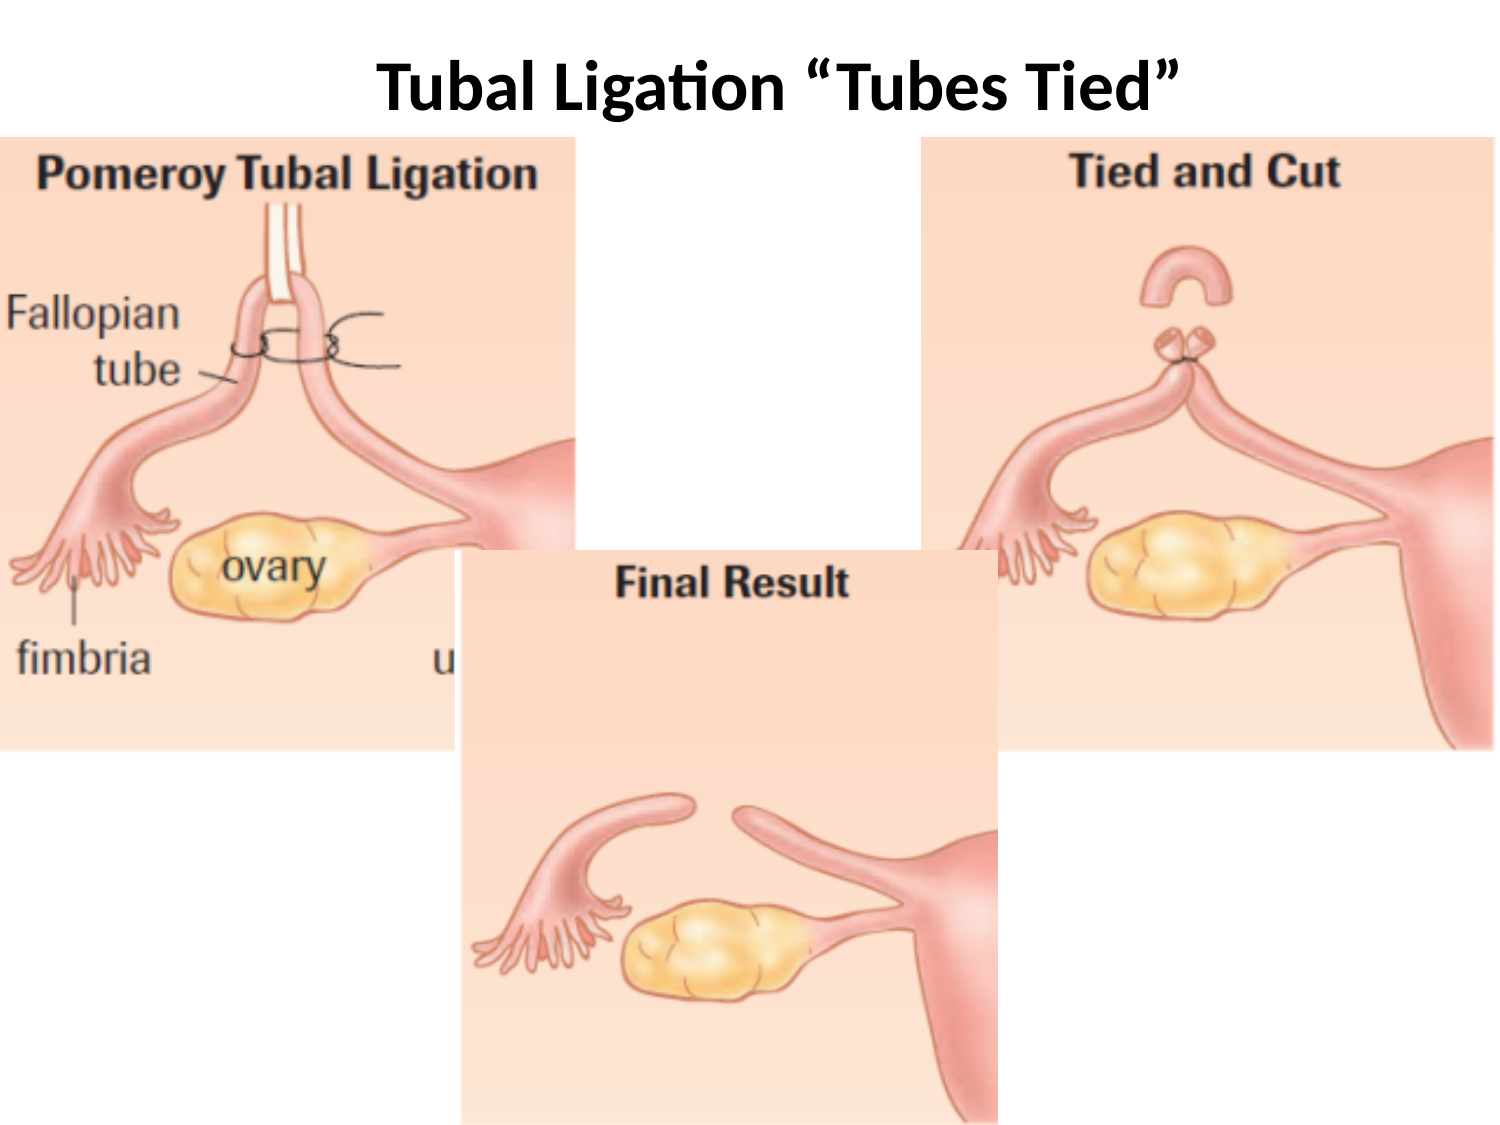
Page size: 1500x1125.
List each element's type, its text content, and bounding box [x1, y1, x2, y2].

picture [0, 136, 1500, 1125]
title Tubal Ligation “Tubes Tied” [206, 30, 1355, 219]
